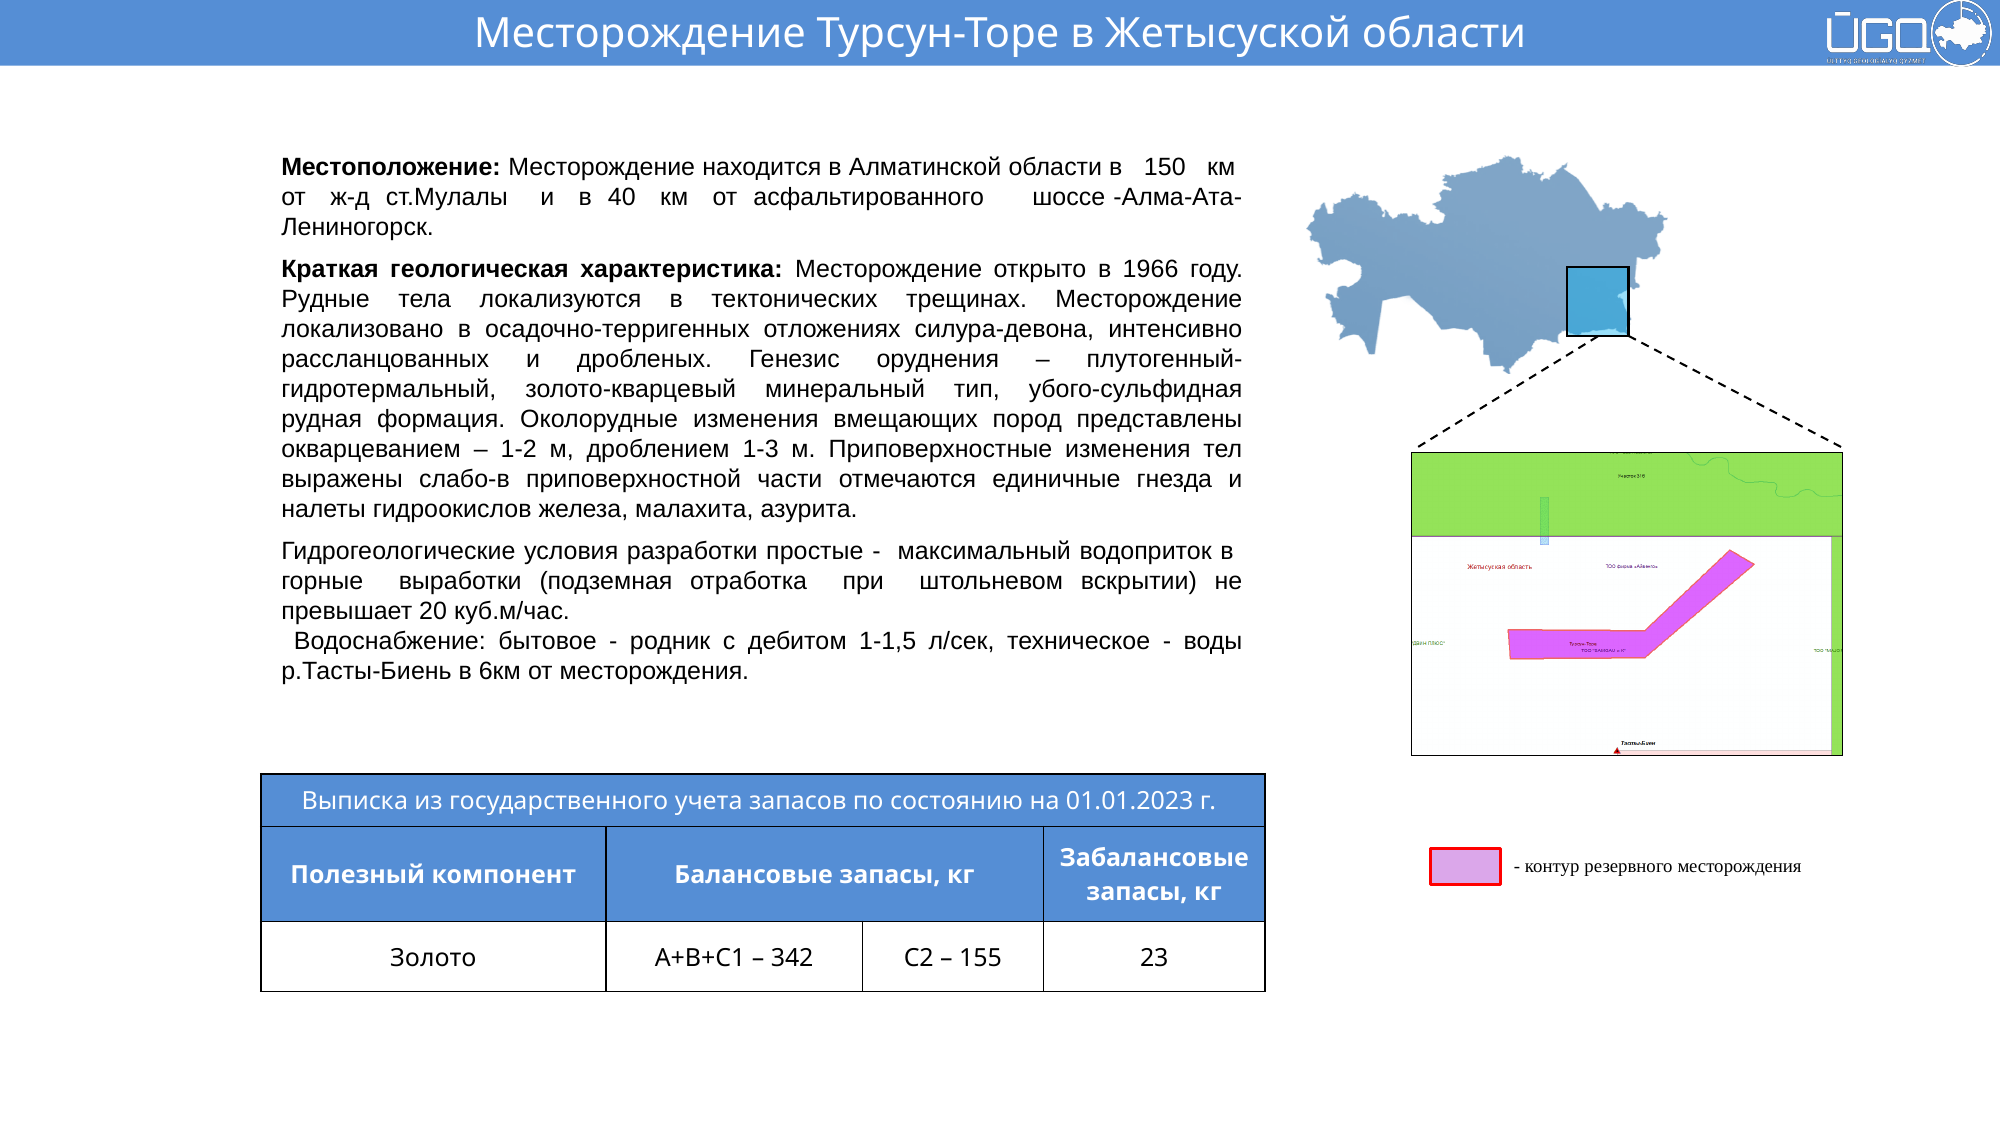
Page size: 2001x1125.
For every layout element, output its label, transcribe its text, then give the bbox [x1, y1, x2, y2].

picture [1431, 849, 1500, 883]
picture [1306, 155, 1668, 375]
table_cell 23 [1044, 922, 1264, 991]
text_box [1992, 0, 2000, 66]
text_box Местоположение: Месторождение находится в Алматинской области в 150 км от ж-д ст.Мулалы и в 40 км от асфальтированного шоссе -Алма-Ата-Лениногорск. Краткая геологическая характеристика: Месторождение открыто в 1966 году. Рудные тела локализуются в тектонических трещинах. Месторождение локализовано в осадочно-терригенных отложениях силура-девона, интенсивно рассланцованных и дробленых. Генезис оруднения – плутогенный-гидротермальный, золото-кварцевый минеральный тип, убого-сульфидная рудная формация. Околорудные изменения вмещающих пород представлены окварцеванием – 1-2 м, дроблением 1-3 м. Приповерхностные изменения тел выражены слабо-в приповерхностной части отмечаются единичные гнезда и налеты гидроокислов железа, малахита, азурита. Гидрогеологические условия разработки простые - максимальный водоприток в горные выработки (подземная отработка при штольневом вскрытии) не превышает 20 куб.м/час. Водоснабжение: бытовое - родник с дебитом 1-1,5 л/сек, техническое - воды р.Тасты-Биень в 6км от месторождения. [266, 99, 1260, 736]
table_cell С2 – 155 [863, 922, 1043, 991]
table_cell Забалансовые запасы, кг [1044, 827, 1264, 921]
table_header Выписка из государственного учета запасов по состоянию на 01.01.2023 г. [262, 775, 1264, 826]
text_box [1628, 335, 1843, 448]
table_cell Полезный компонент [262, 827, 605, 921]
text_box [1416, 336, 1598, 448]
text_box - контур резервного месторождения [1499, 846, 1820, 884]
picture [1827, 0, 1992, 67]
table_cell Золото [262, 922, 605, 991]
table_cell А+В+С1 – 342 [607, 922, 862, 991]
picture [1411, 452, 1843, 756]
table_cell Балансовые запасы, кг [607, 827, 1043, 921]
text_box Месторождение Турсун-Торе в Жетысуской области [0, 0, 1827, 66]
